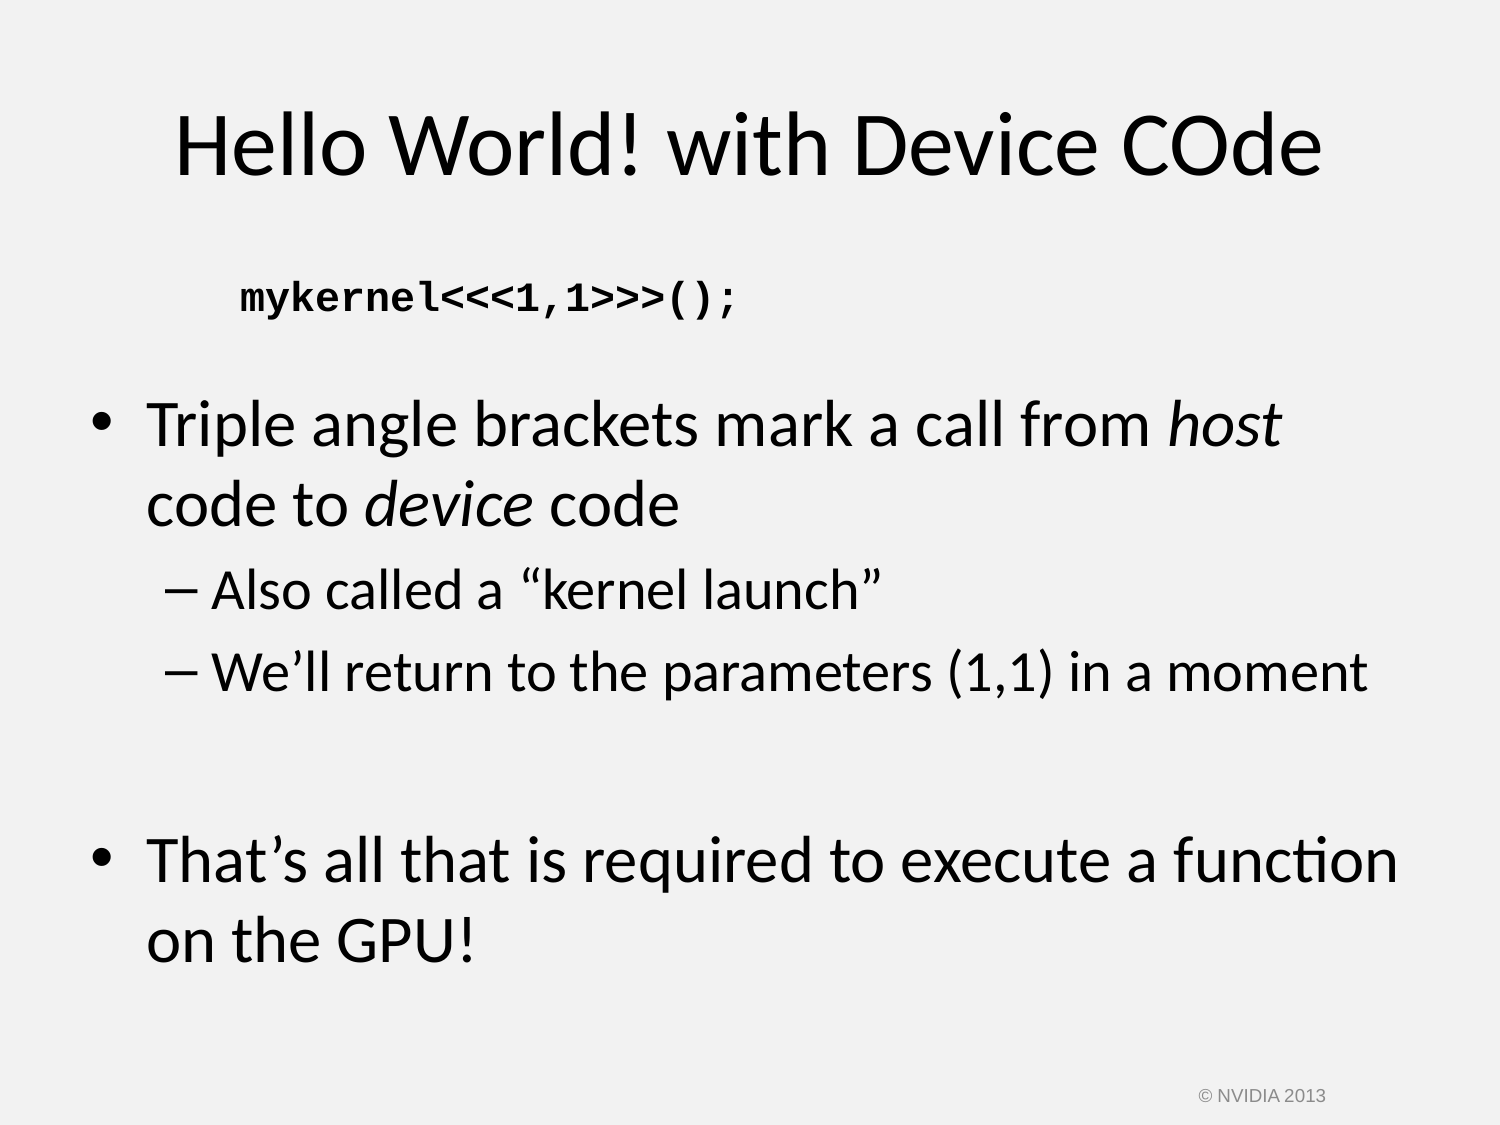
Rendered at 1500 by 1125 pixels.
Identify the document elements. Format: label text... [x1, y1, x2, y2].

footer © NVIDIA 2013 [1025, 1065, 1500, 1125]
list mykernel<<<1,1>>>(); Triple angle brackets mark a call from host code to device code Also called a “kernel launch” We’ll return to the parameters (1,1) in a moment That’s all that is required to execute a function on the GPU! [75, 262, 1425, 1005]
title Hello World! with Device COde [75, 45, 1425, 233]
